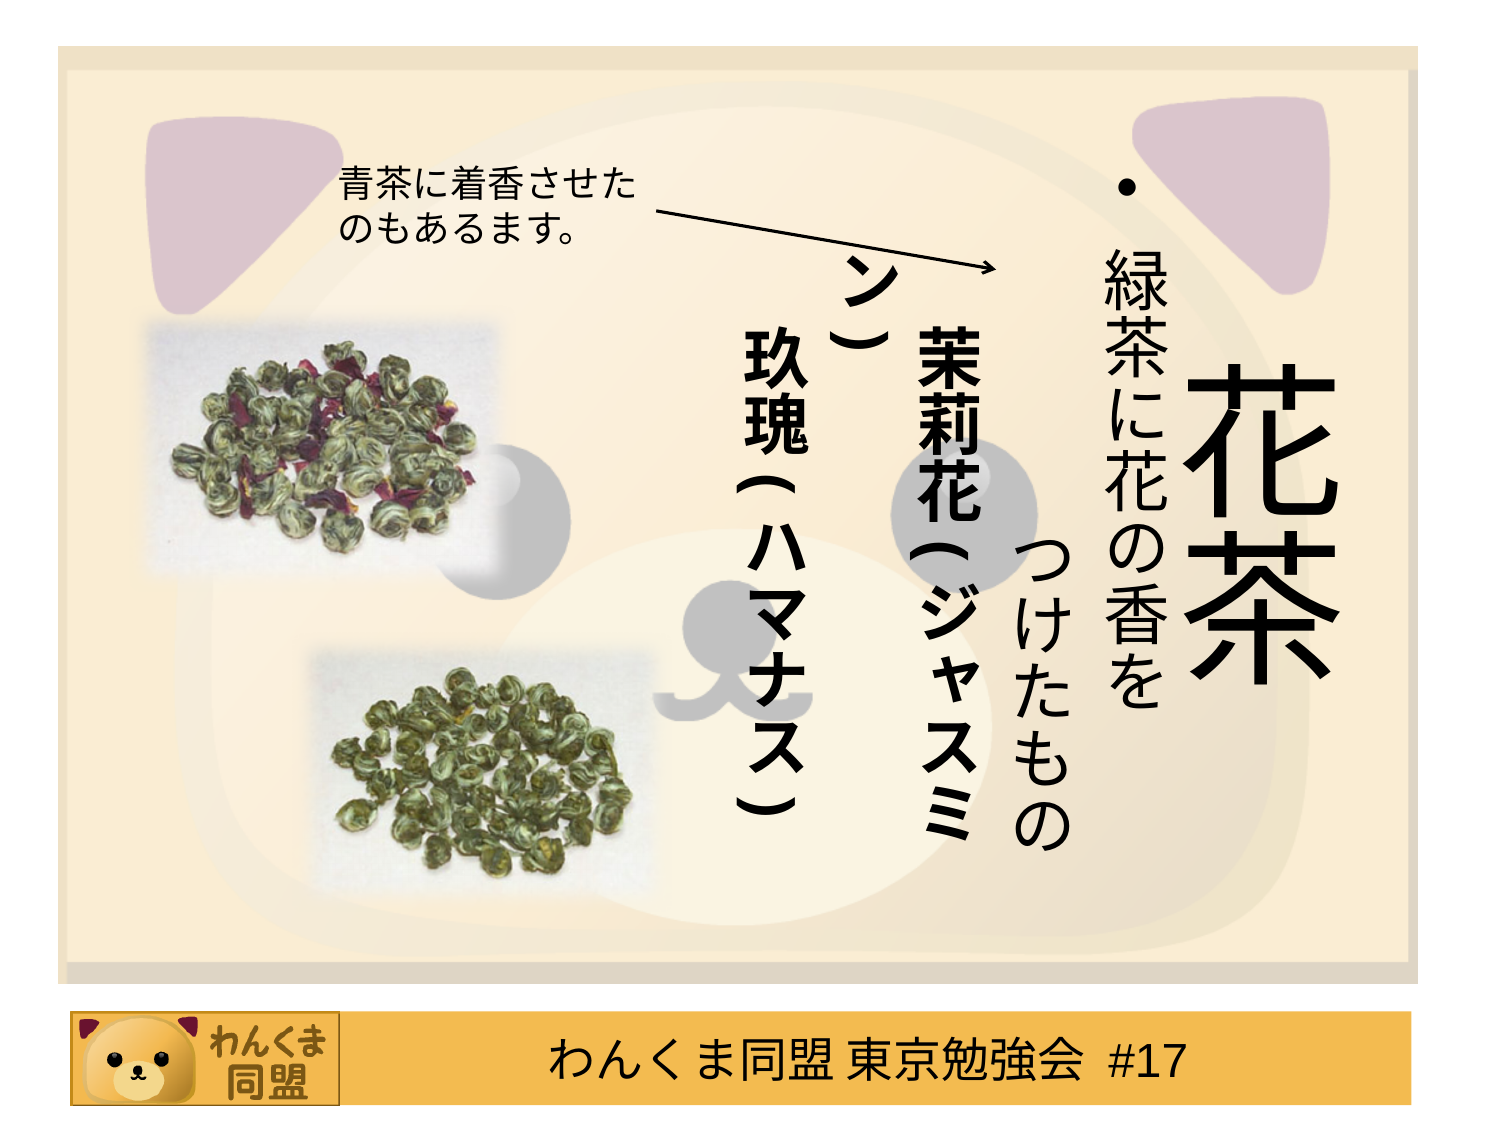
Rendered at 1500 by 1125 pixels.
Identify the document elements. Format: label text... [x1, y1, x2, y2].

picture [70, 1011, 340, 1106]
text_box 青茶に着香させた のもあるます。 [322, 152, 653, 258]
list 緑茶に花の香を つけたもの 茉莉花(ジャスミン) 玖瑰(ハマナス) [726, 175, 1094, 915]
picture [58, 46, 1087, 984]
title 花茶 [1087, 44, 1426, 1006]
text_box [655, 210, 997, 270]
